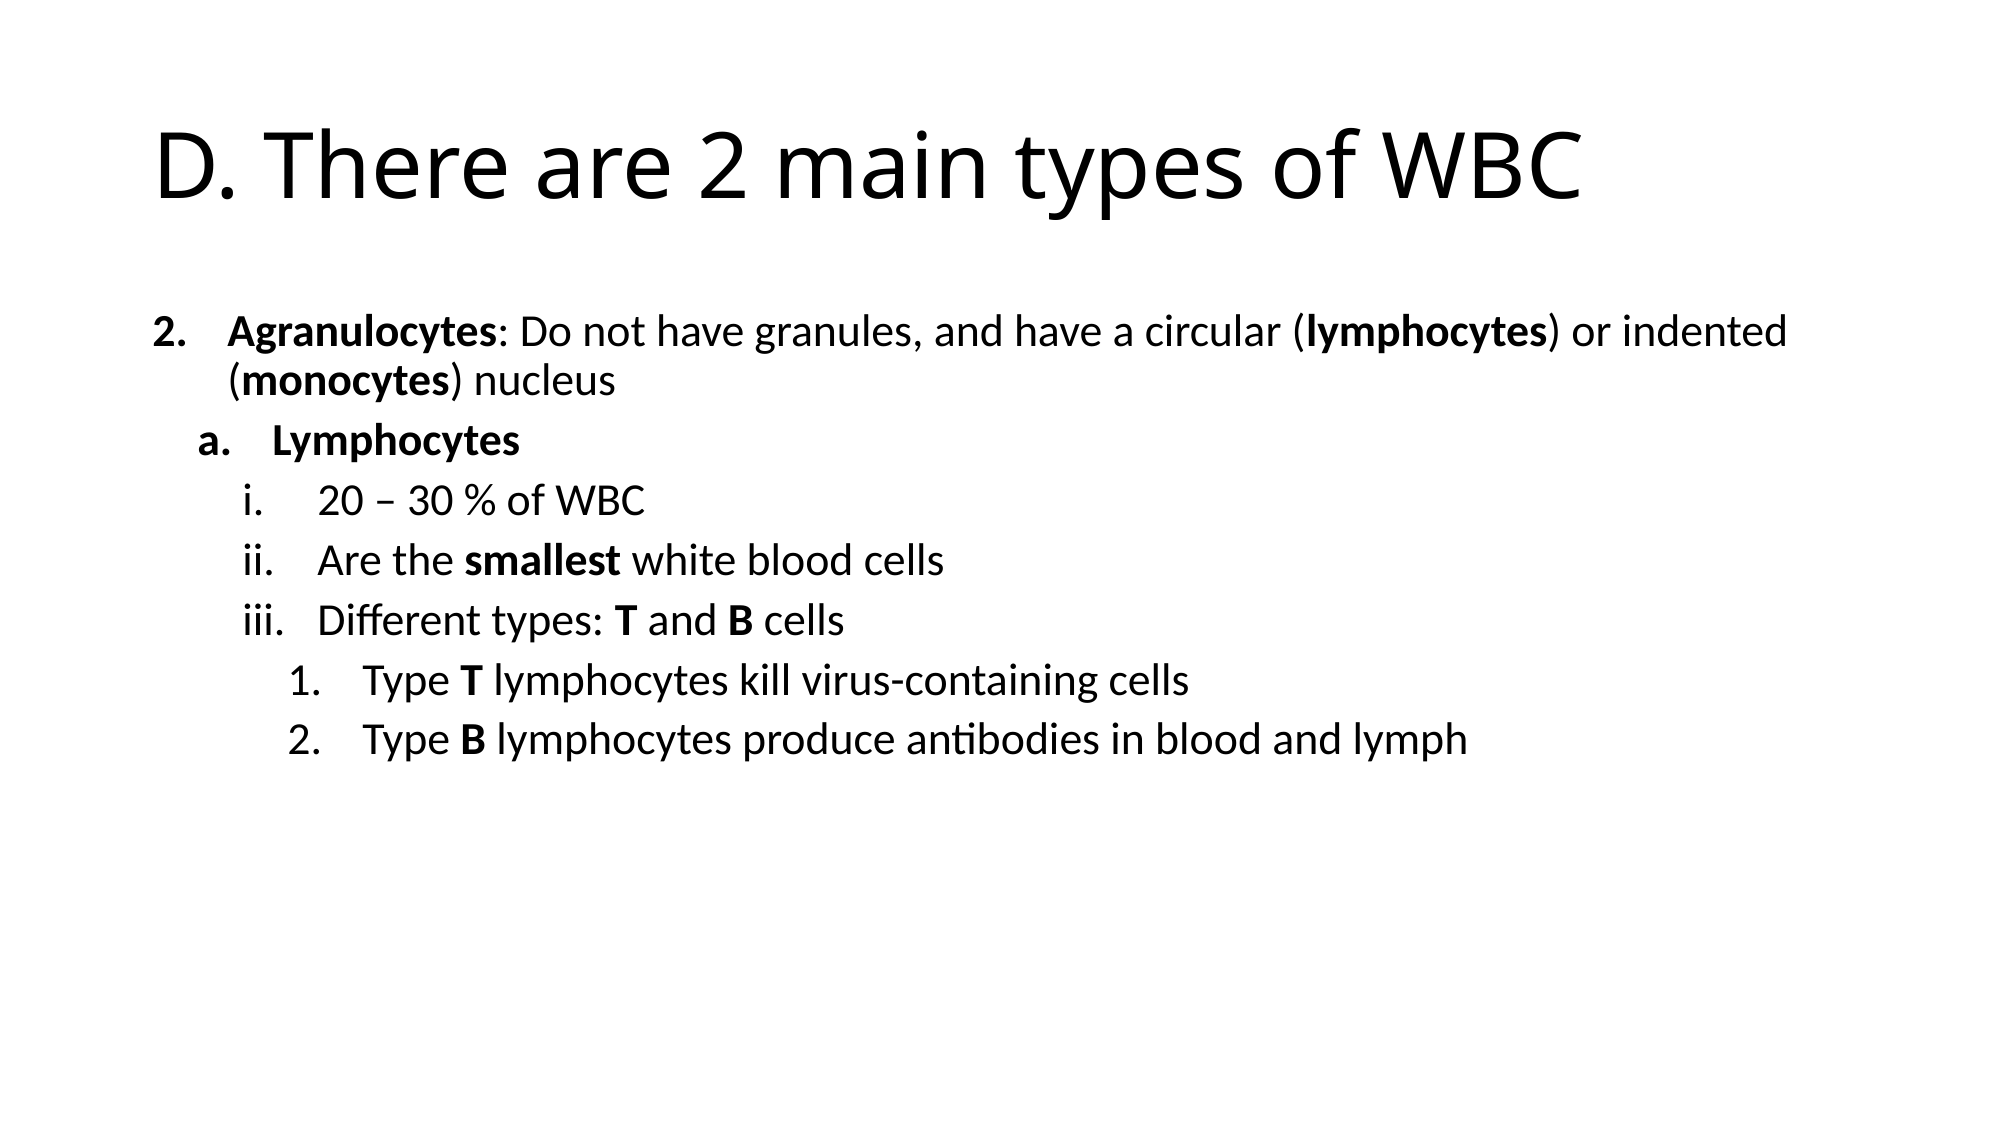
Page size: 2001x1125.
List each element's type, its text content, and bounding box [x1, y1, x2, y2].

title D. There are 2 main types of WBC [137, 59, 1863, 278]
list Agranulocytes: Do not have granules, and have a circular (lymphocytes) or indented (monocytes) nucleus Lymphocytes 20 – 30 % of WBC Are the smallest white blood cells Different types: T and B cells Type T lymphocytes kill virus-containing cells Type B lymphocytes produce antibodies in blood and lymph [137, 299, 1863, 1014]
